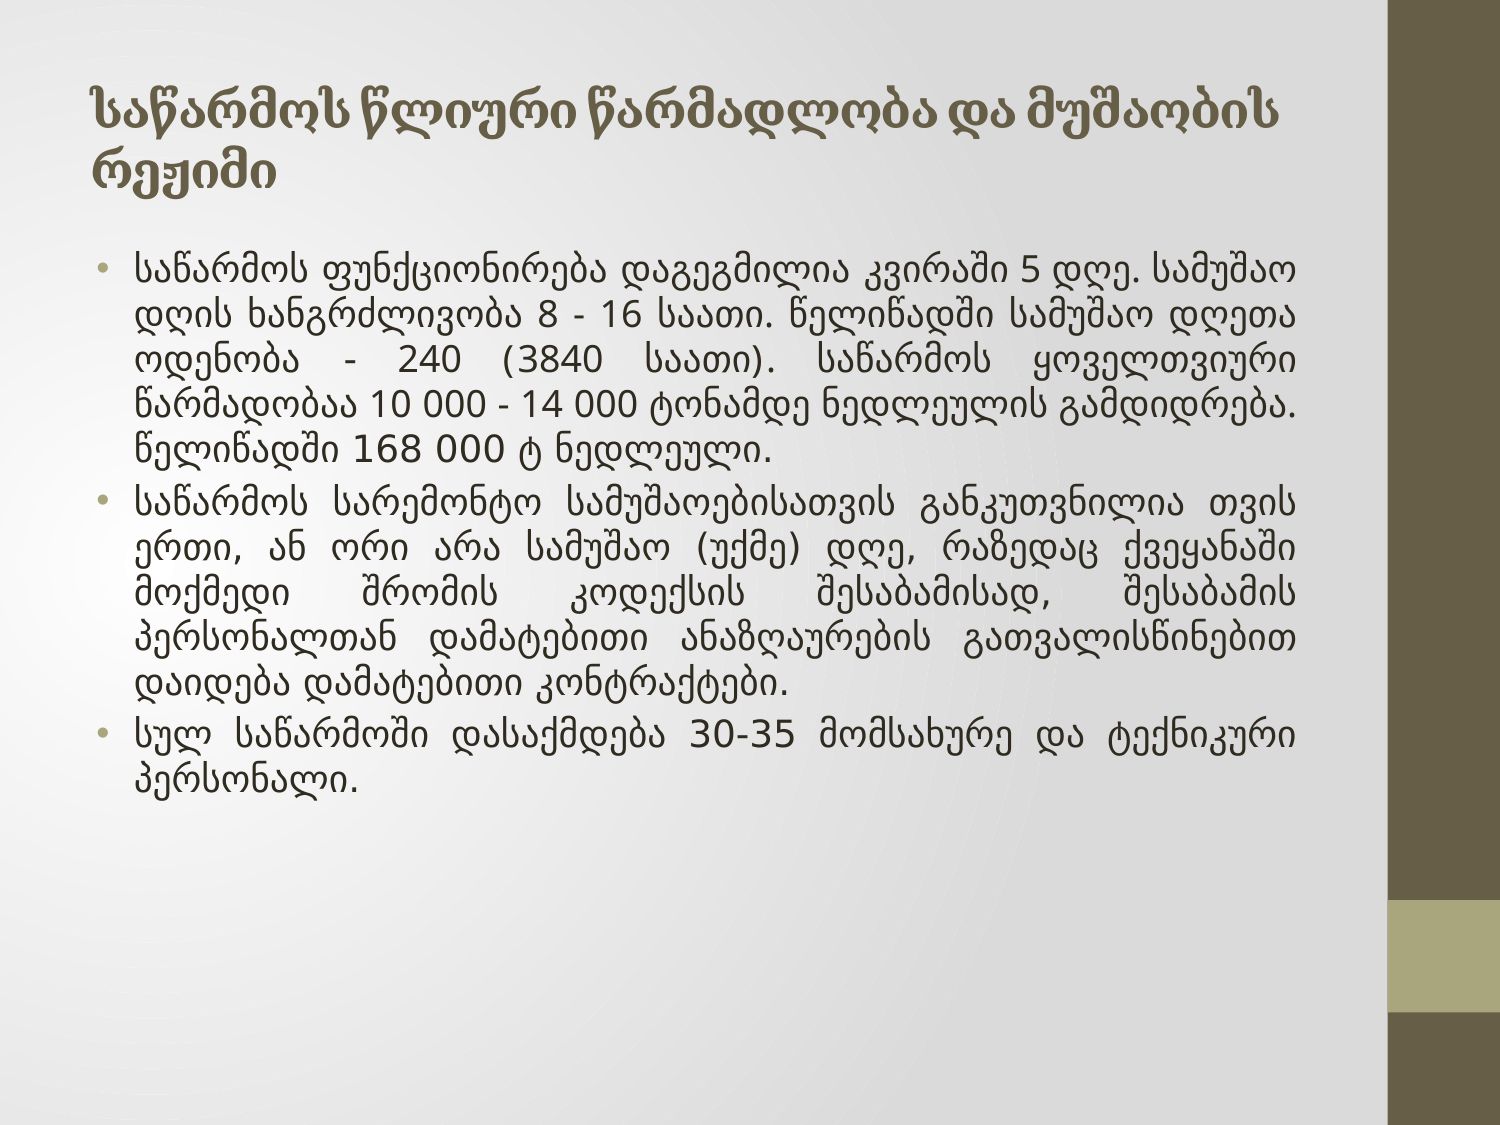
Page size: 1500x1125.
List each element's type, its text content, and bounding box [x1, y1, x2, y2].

list საწარმოს ფუნქციონირება დაგეგმილია კვირაში 5 დღე. სამუშაო დღის ხანგრძლივობა 8 - 16 საათი. წელიწადში სამუშაო დღეთა ოდენობა - 240 (3840 საათი). საწარმოს ყოველთვიური წარმადობაა 10 000 - 14 000 ტონამდე ნედლეულის გამდიდრება. წელიწადში 168 000 ტ ნედლეული. საწარმოს სარემონტო სამუშაოებისათვის განკუთვნილია თვის ერთი, ან ორი არა სამუშაო (უქმე) დღე, რაზედაც ქვეყანაში მოქმედი შრომის კოდექსის შესაბამისად, შესაბამის პერსონალთან დამატებითი ანაზღაურების გათვალისწინებით დაიდება დამატებითი კონტრაქტები. სულ საწარმოში დასაქმდება 30-35 მომსახურე და ტექნიკური პერსონალი. [62, 237, 1313, 1025]
title საწარმოს წლიური წარმადლობა და მუშაობის რეჟიმი [75, 45, 1325, 233]
